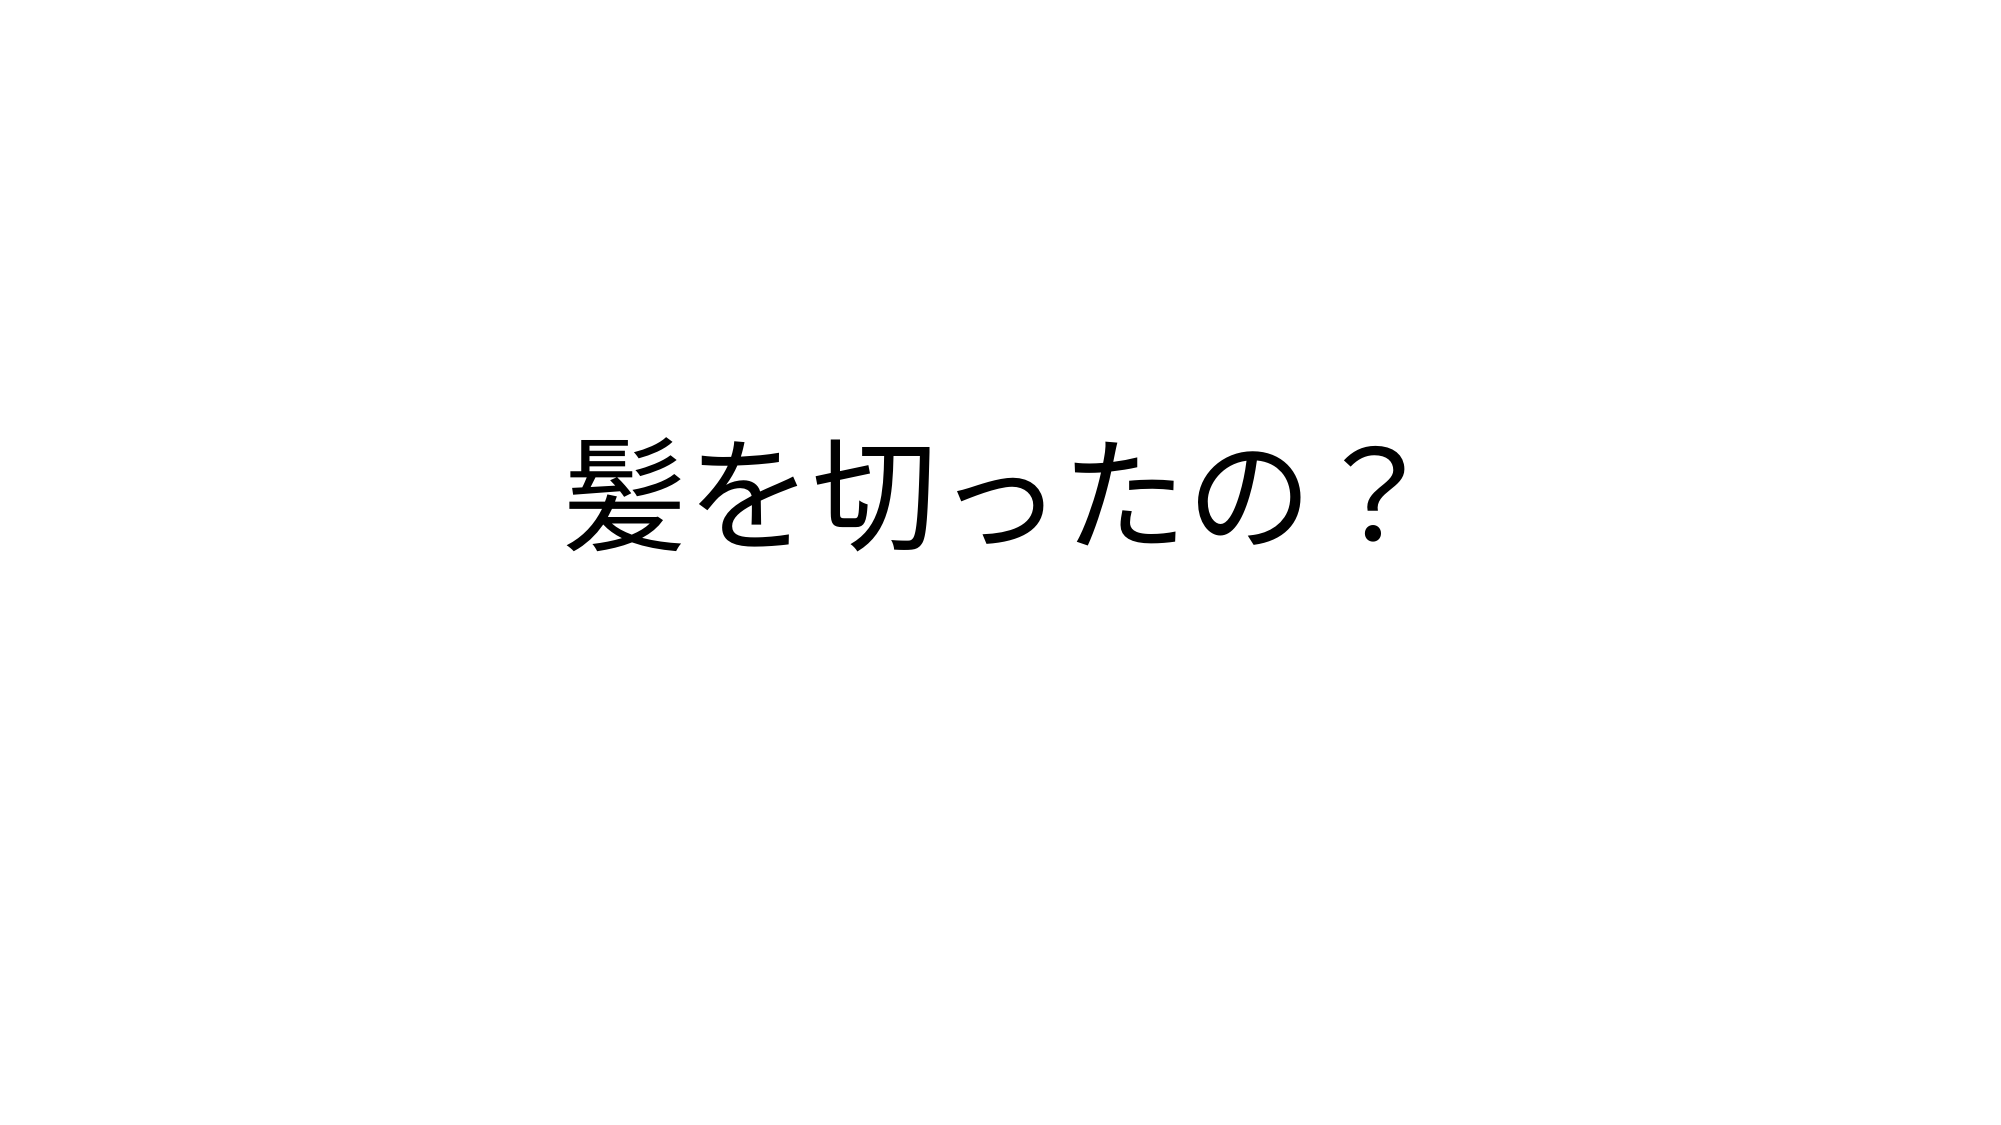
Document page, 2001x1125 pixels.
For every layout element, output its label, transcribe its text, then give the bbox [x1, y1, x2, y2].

title 髪を切ったの？ [249, 184, 1750, 576]
